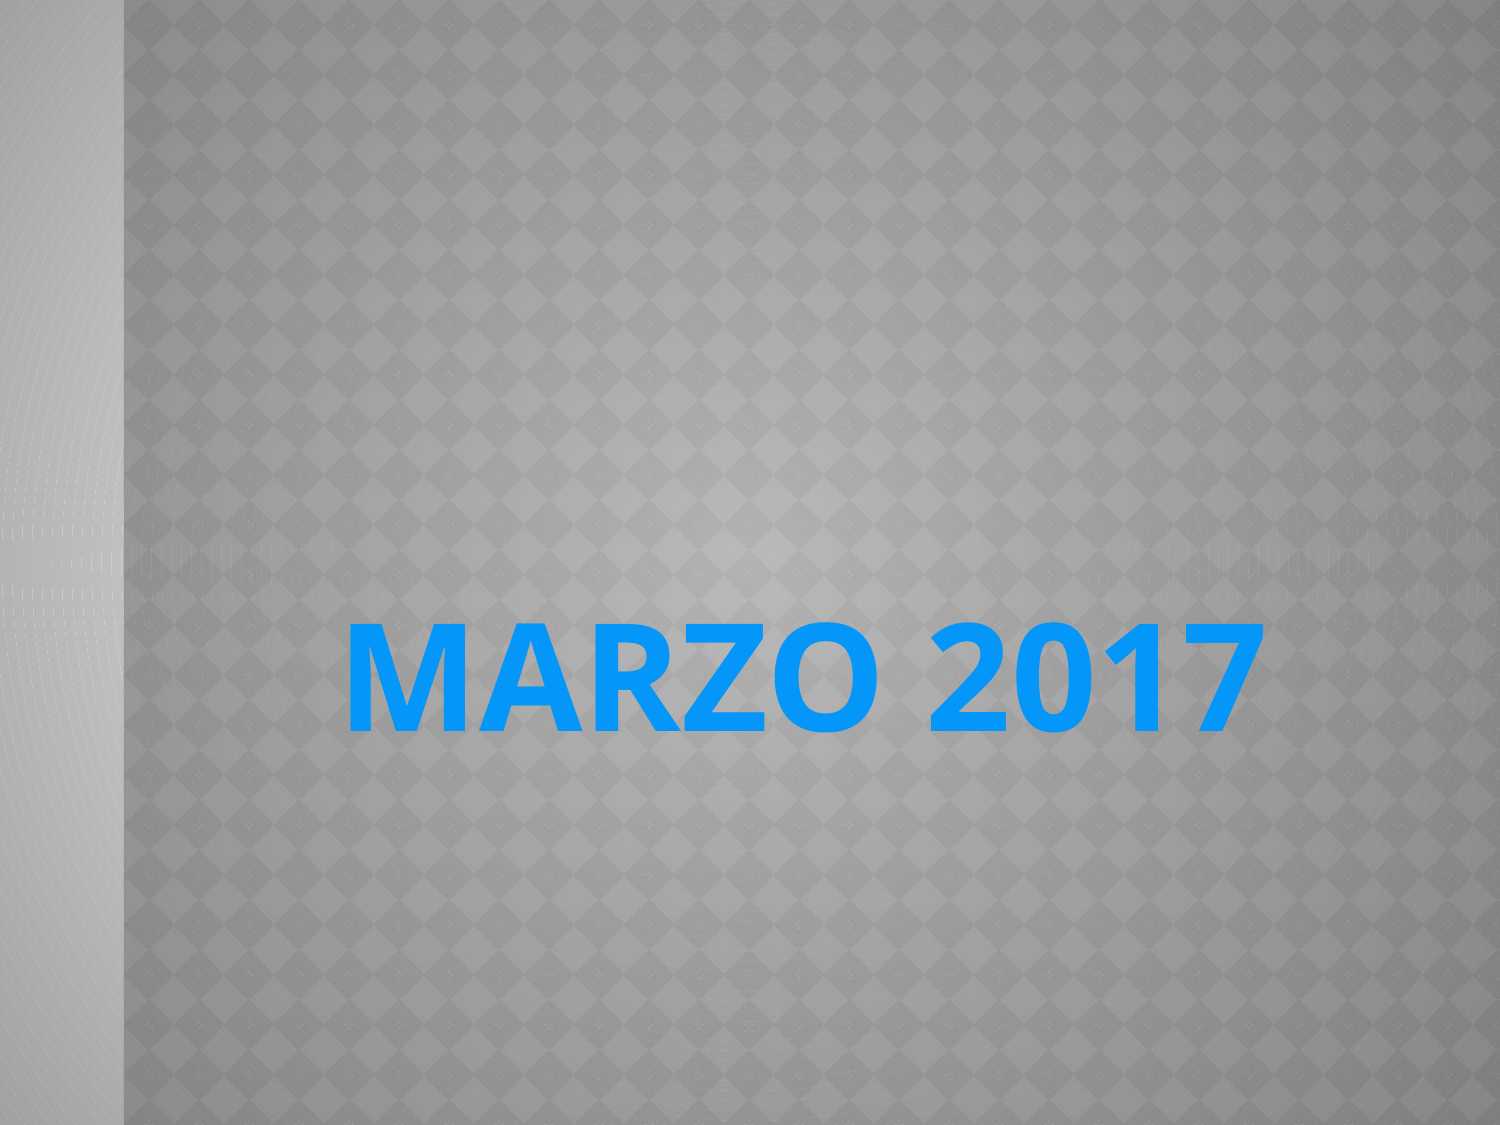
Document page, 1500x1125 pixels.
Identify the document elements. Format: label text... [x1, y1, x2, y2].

text_box MARZO 2017 [218, 574, 1388, 769]
